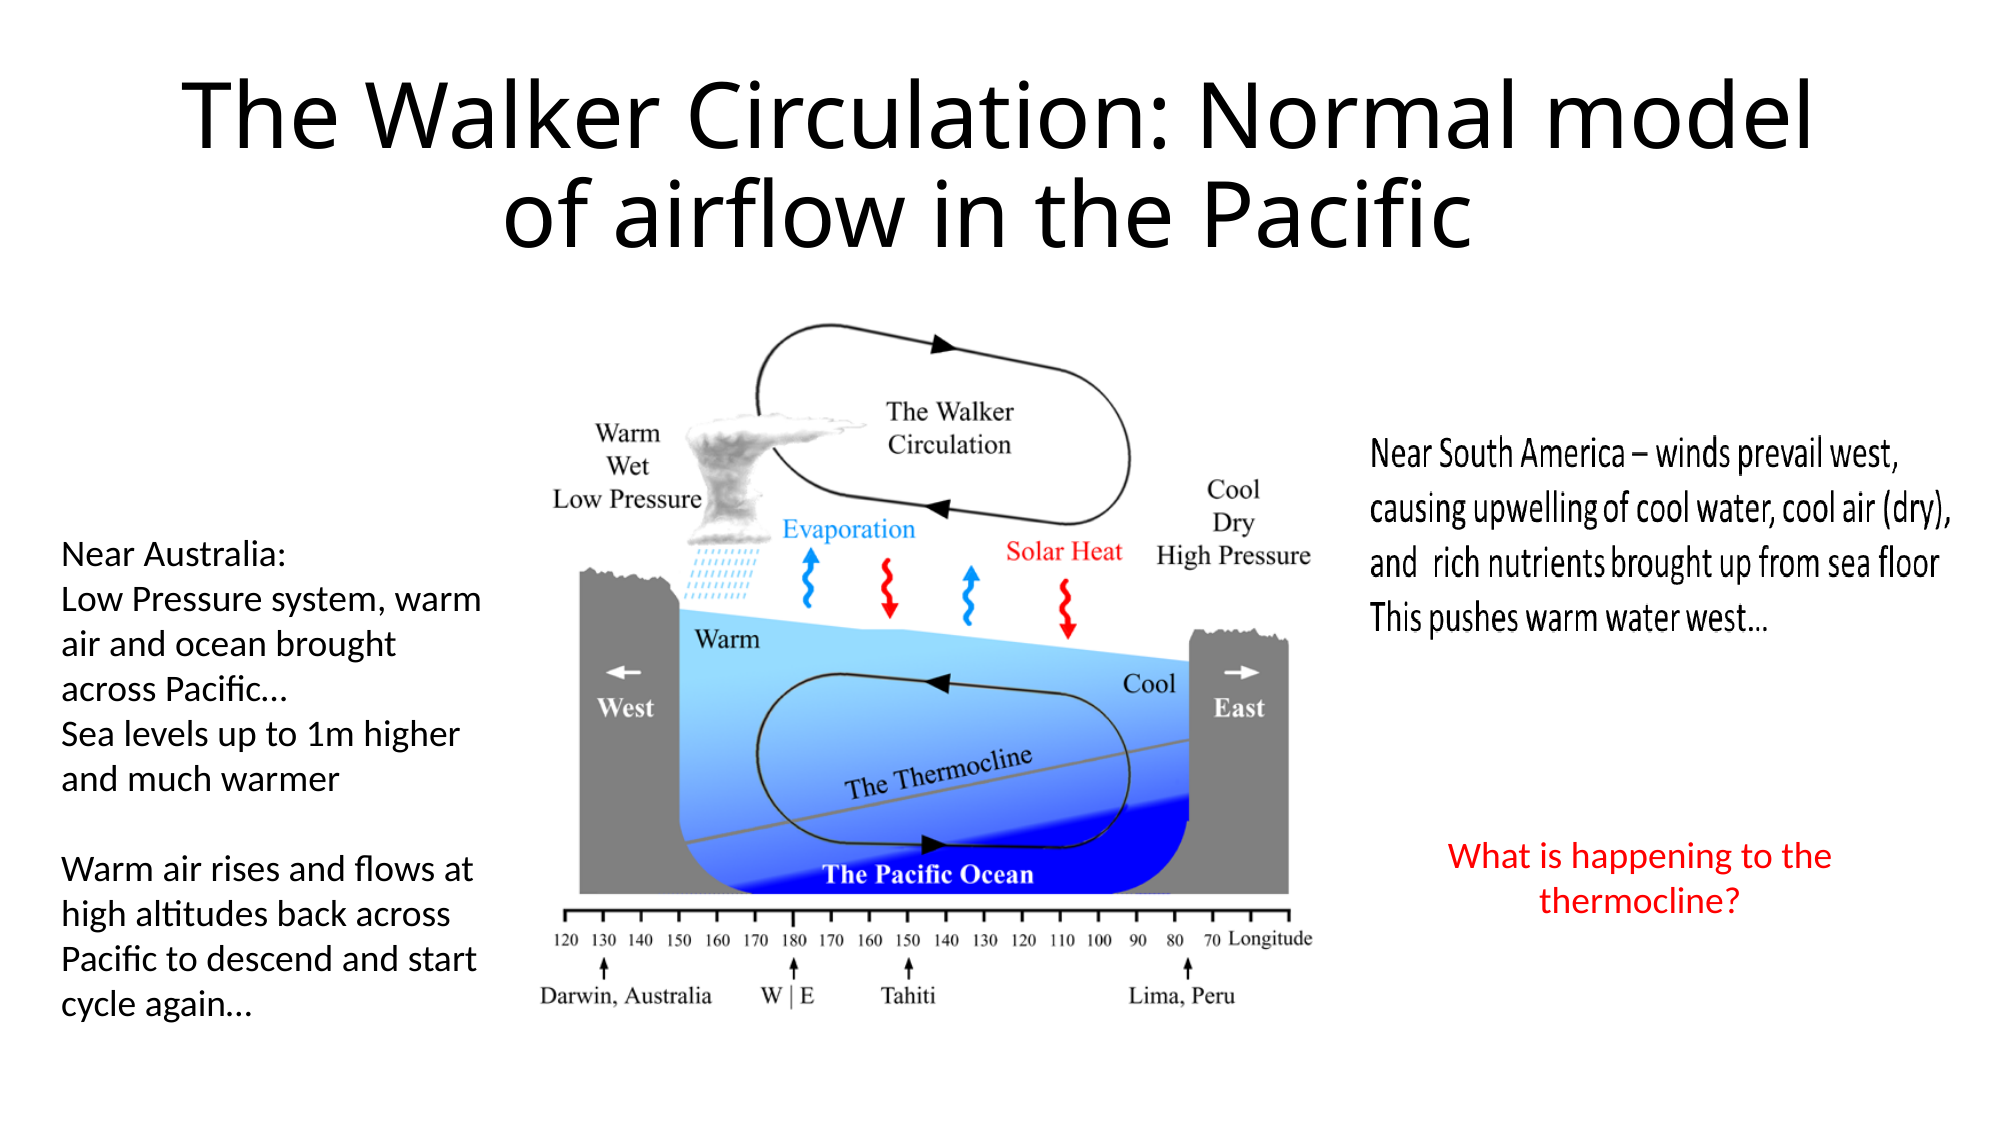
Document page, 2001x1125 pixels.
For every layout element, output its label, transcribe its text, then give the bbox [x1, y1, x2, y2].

text_box What is happening to the thermocline? [1379, 823, 1902, 929]
title The Walker Circulation: Normal model of airflow in the Pacific [137, 59, 1863, 278]
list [533, 304, 1330, 1019]
picture [1349, 409, 2000, 766]
text_box Near Australia: Low Pressure system, warm air and ocean brought across Pacific… Sea levels up to 1m higher and much warmer Warm air rises and flows at high altitudes back across Pacific to descend and start cycle again… [46, 521, 514, 1032]
